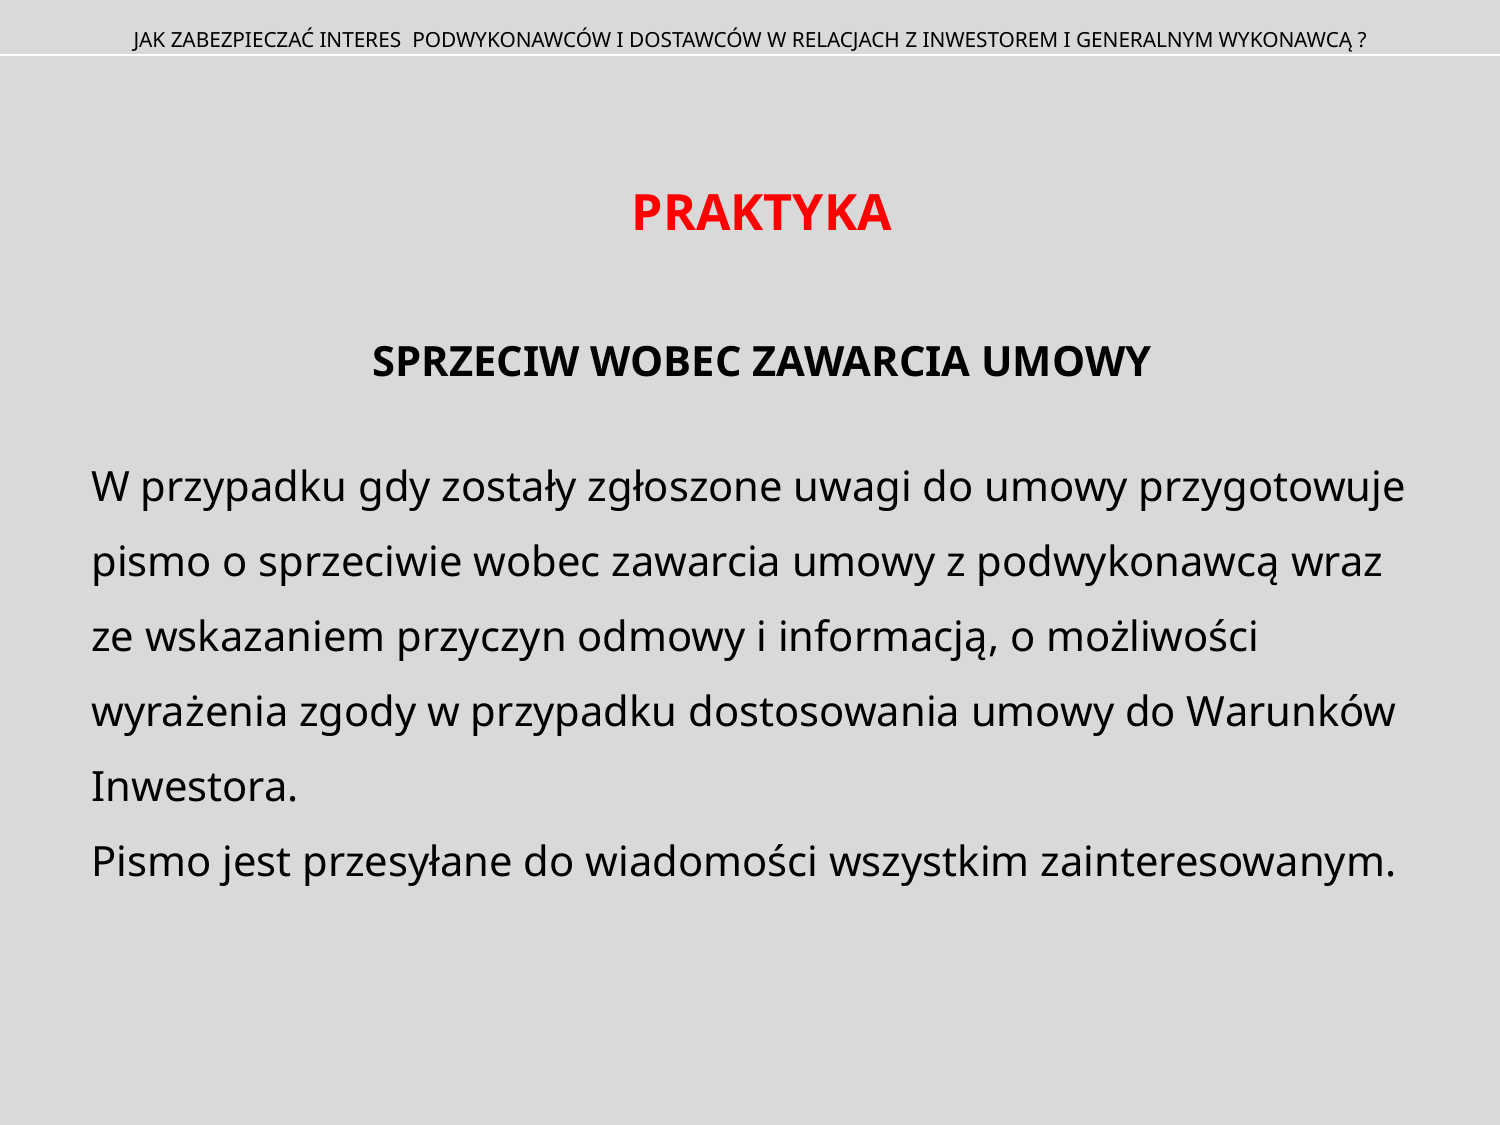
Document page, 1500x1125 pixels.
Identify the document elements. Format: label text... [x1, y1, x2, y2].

text_box JAK ZABEZPIECZAĆ INTERES PODWYKONAWCÓW I DOSTAWCÓW W RELACJACH Z INWESTOREM I GENERALNYM WYKONAWCĄ ? [0, 6, 1500, 54]
text_box PRAKTYKA Sprzeciw wobec zawarcia umowy W przypadku gdy zostały zgłoszone uwagi do umowy przygotowuje pismo o sprzeciwie wobec zawarcia umowy z podwykonawcą wraz ze wskazaniem przyczyn odmowy i informacją, o możliwości wyrażenia zgody w przypadku dostosowania umowy do Warunków Inwestora. Pismo jest przesyłane do wiadomości wszystkim zainteresowanym. [76, 172, 1447, 893]
